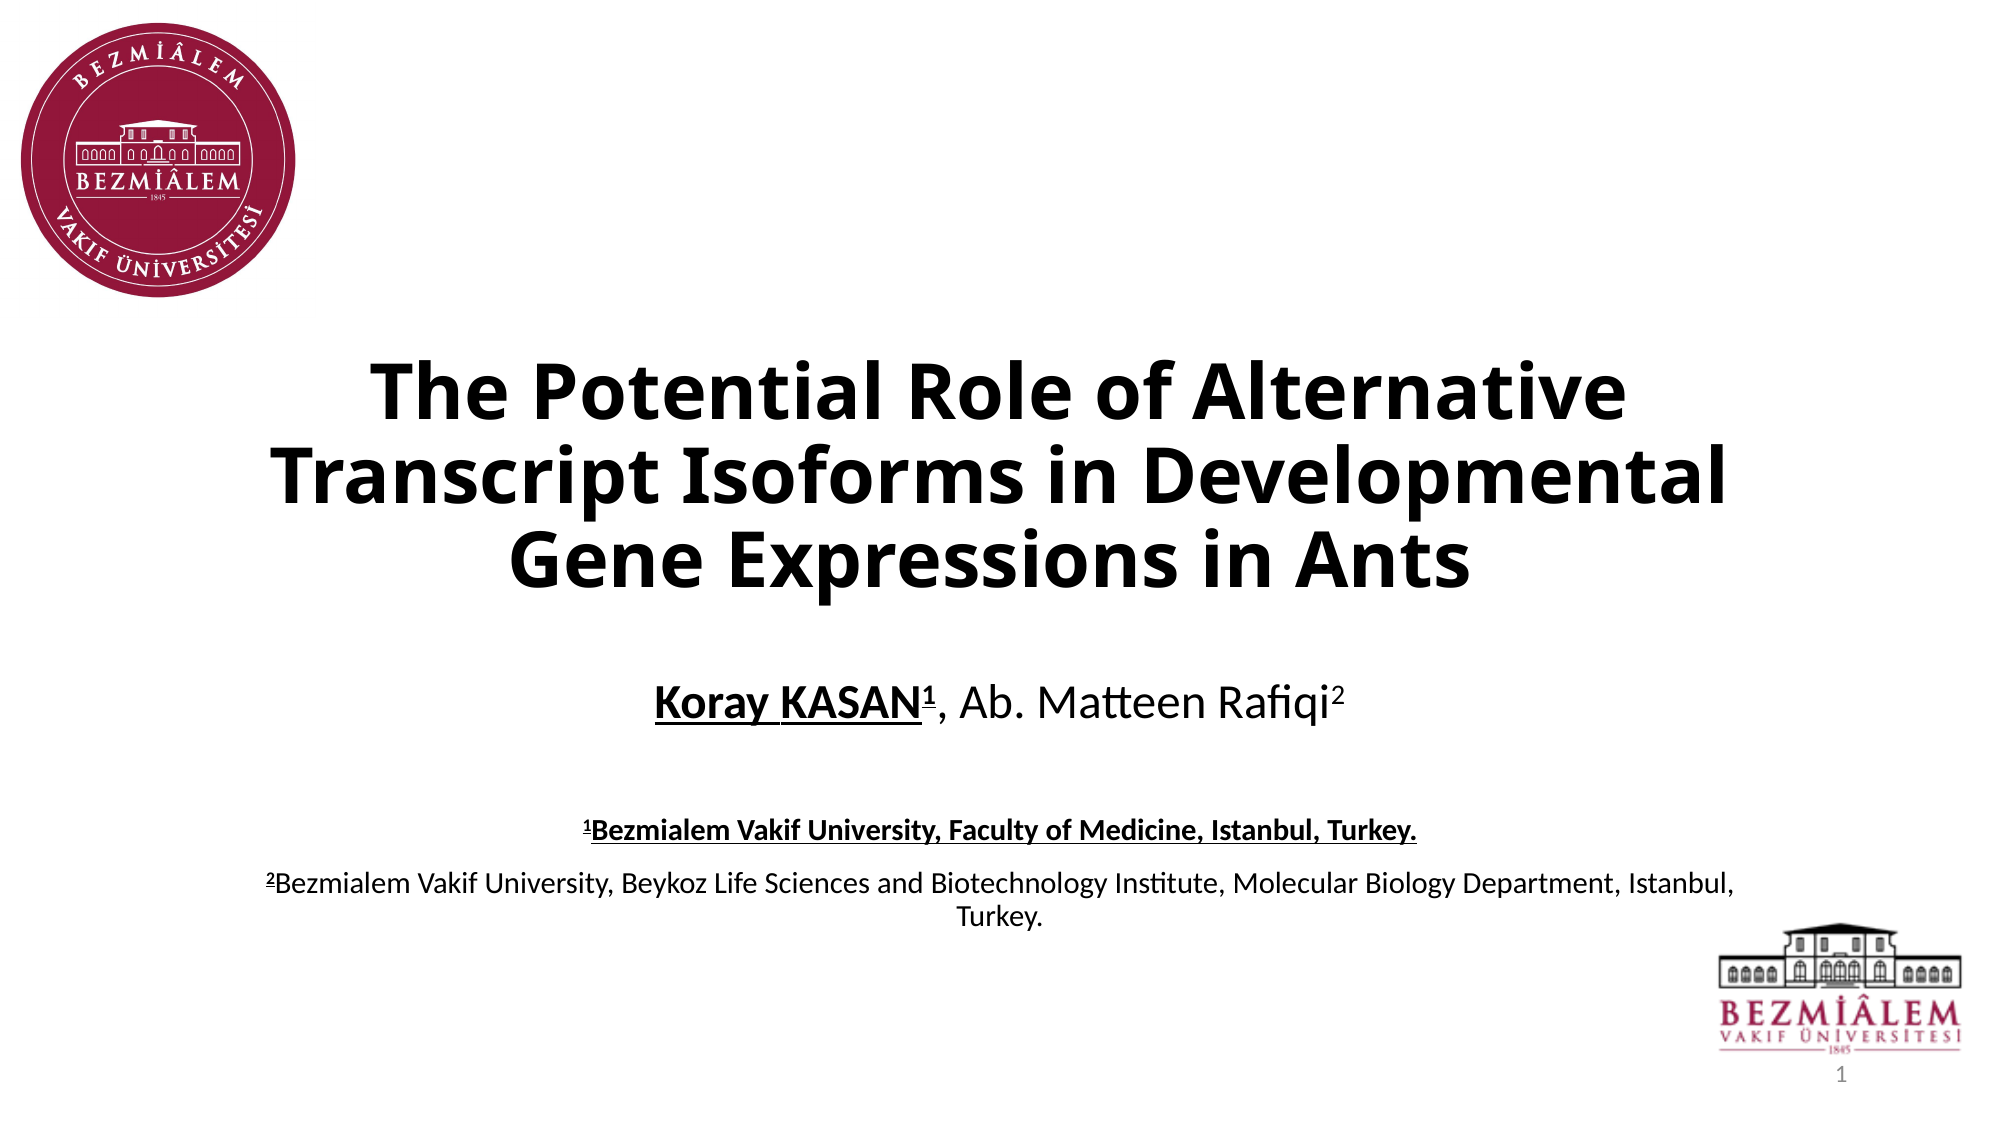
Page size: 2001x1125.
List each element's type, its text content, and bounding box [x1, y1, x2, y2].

subtitle Koray KASAN1, Ab. Matteen Rafiqi2 1Bezmialem Vakif University, Faculty of Medicine, Istanbul, Turkey. 2Bezmialem Vakif University, Beykoz Life Sciences and Biotechnology Institute, Molecular Biology Department, Istanbul, Turkey. [249, 669, 1750, 941]
picture [1712, 916, 1969, 1062]
picture [0, 2, 316, 318]
title The Potential Role of Alternative Transcript Isoforms in Developmental Gene Expressions in Ants [249, 261, 1750, 612]
slide_number 1 [1412, 1042, 1863, 1103]
